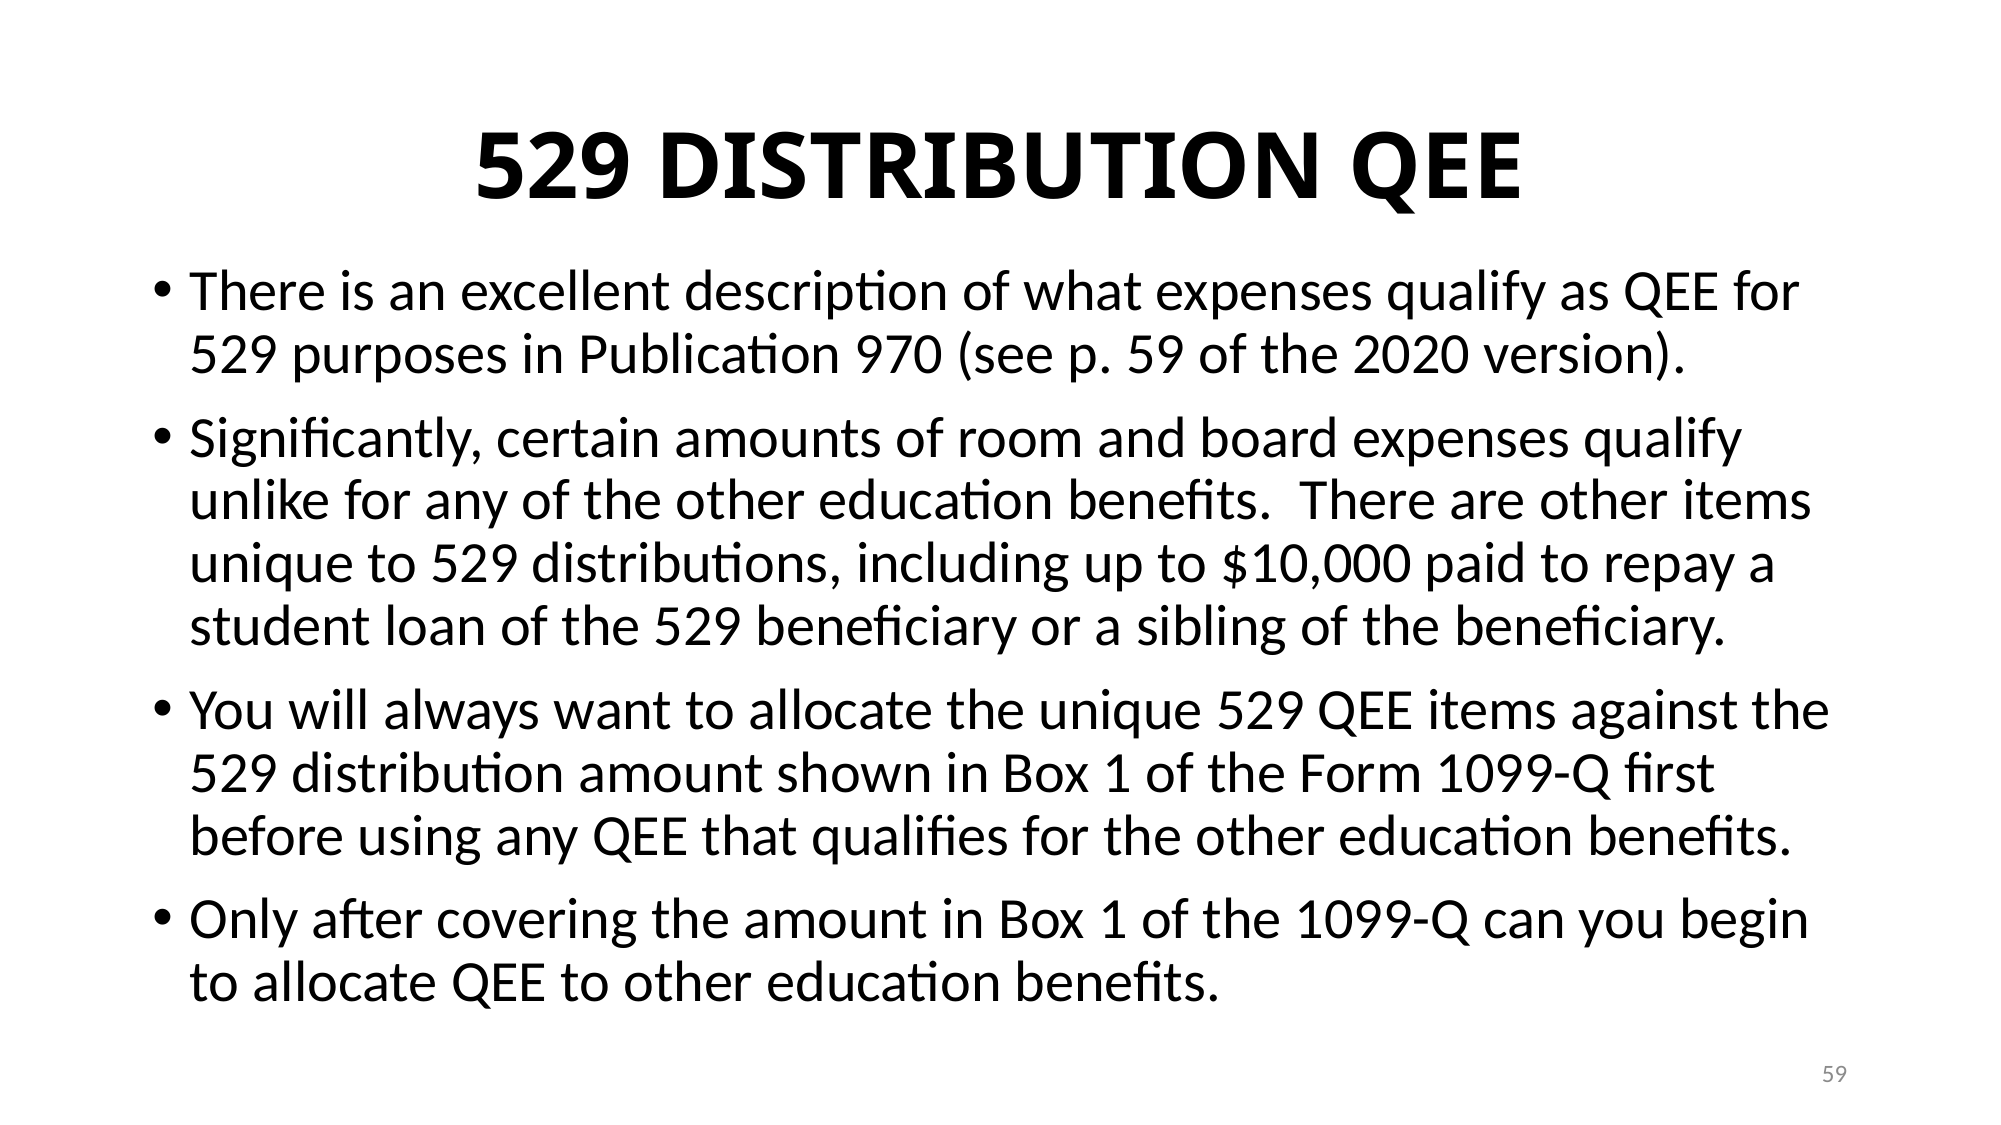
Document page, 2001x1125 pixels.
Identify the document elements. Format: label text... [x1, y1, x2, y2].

slide_number 59 [1412, 1042, 1863, 1103]
list There is an excellent description of what expenses qualify as QEE for 529 purposes in Publication 970 (see p. 59 of the 2020 version). Significantly, certain amounts of room and board expenses qualify unlike for any of the other education benefits. There are other items unique to 529 distributions, including up to $10,000 paid to repay a student loan of the 529 beneficiary or a sibling of the beneficiary. You will always want to allocate the unique 529 QEE items against the 529 distribution amount shown in Box 1 of the Form 1099-Q first before using any QEE that qualifies for the other education benefits. Only after covering the amount in Box 1 of the 1099-Q can you begin to allocate QEE to other education benefits. [137, 252, 1863, 1103]
title 529 DISTRIBUTION QEE [137, 59, 1863, 252]
